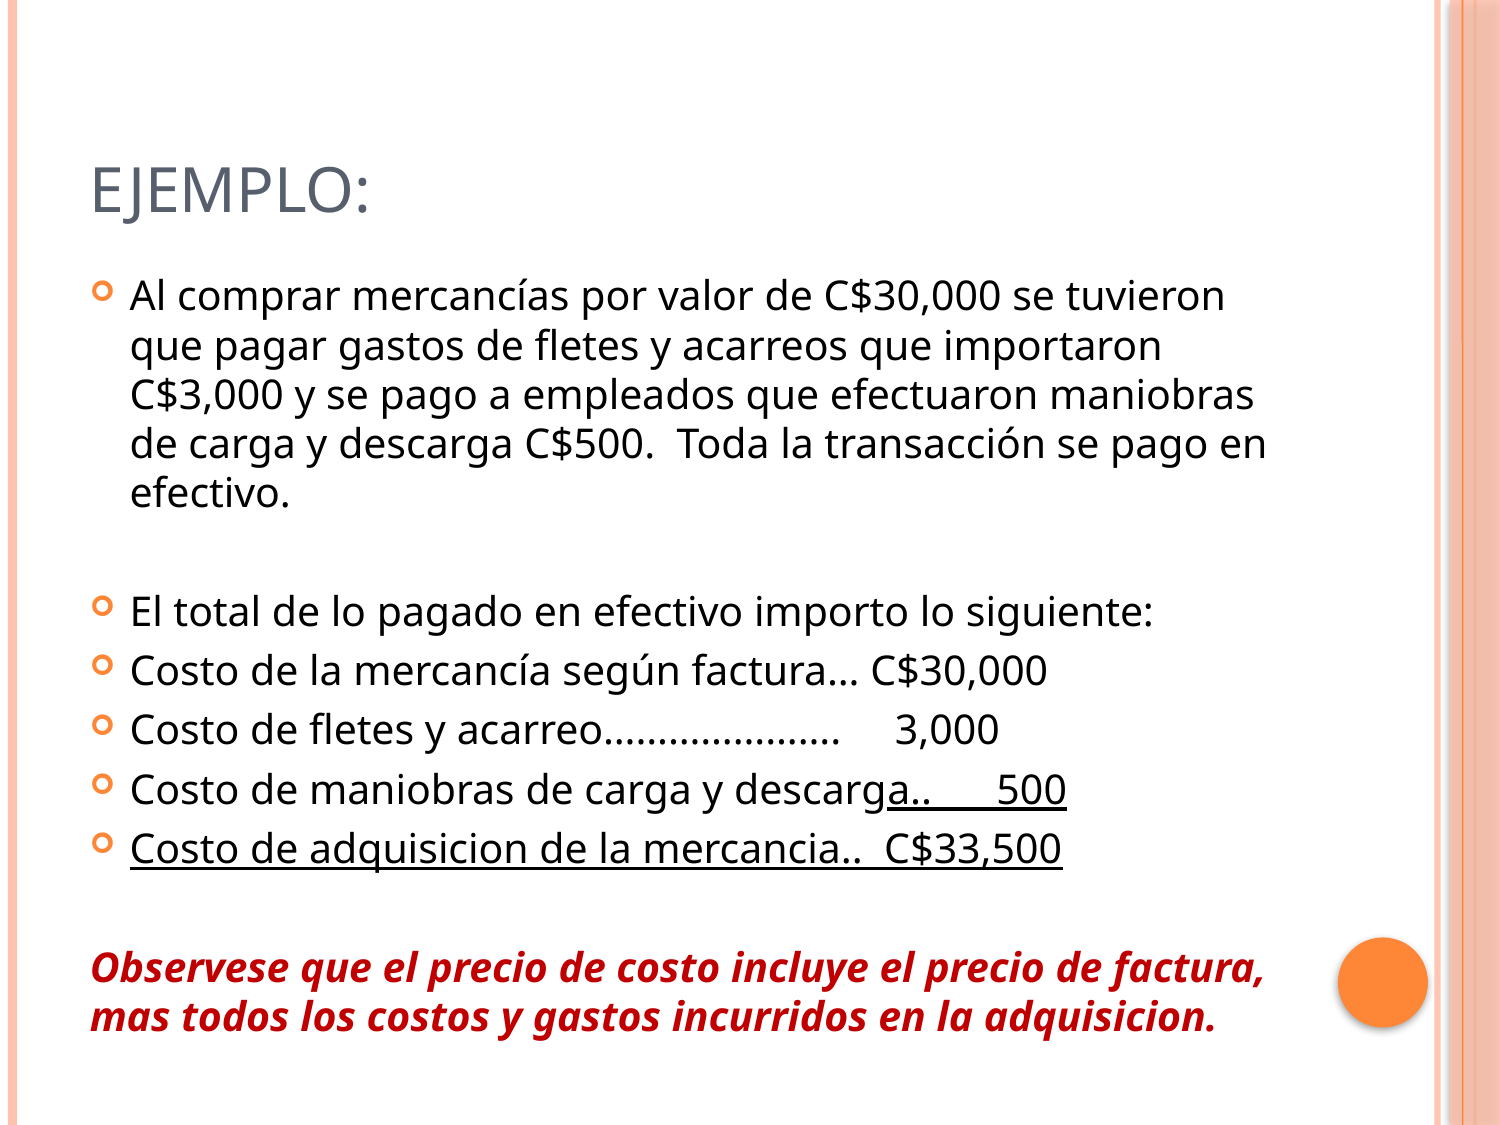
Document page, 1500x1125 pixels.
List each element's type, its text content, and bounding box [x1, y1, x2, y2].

list Al comprar mercancías por valor de C$30,000 se tuvieron que pagar gastos de fletes y acarreos que importaron C$3,000 y se pago a empleados que efectuaron maniobras de carga y descarga C$500. Toda la transacción se pago en efectivo. El total de lo pagado en efectivo importo lo siguiente: Costo de la mercancía según factura… C$30,000 Costo de fletes y acarreo…………………. 3,000 Costo de maniobras de carga y descarga.. 500 Costo de adquisicion de la mercancia.. C$33,500 Observese que el precio de costo incluye el precio de factura, mas todos los costos y gastos incurridos en la adquisicion. [75, 262, 1300, 1062]
title Ejemplo: [75, 45, 1300, 233]
